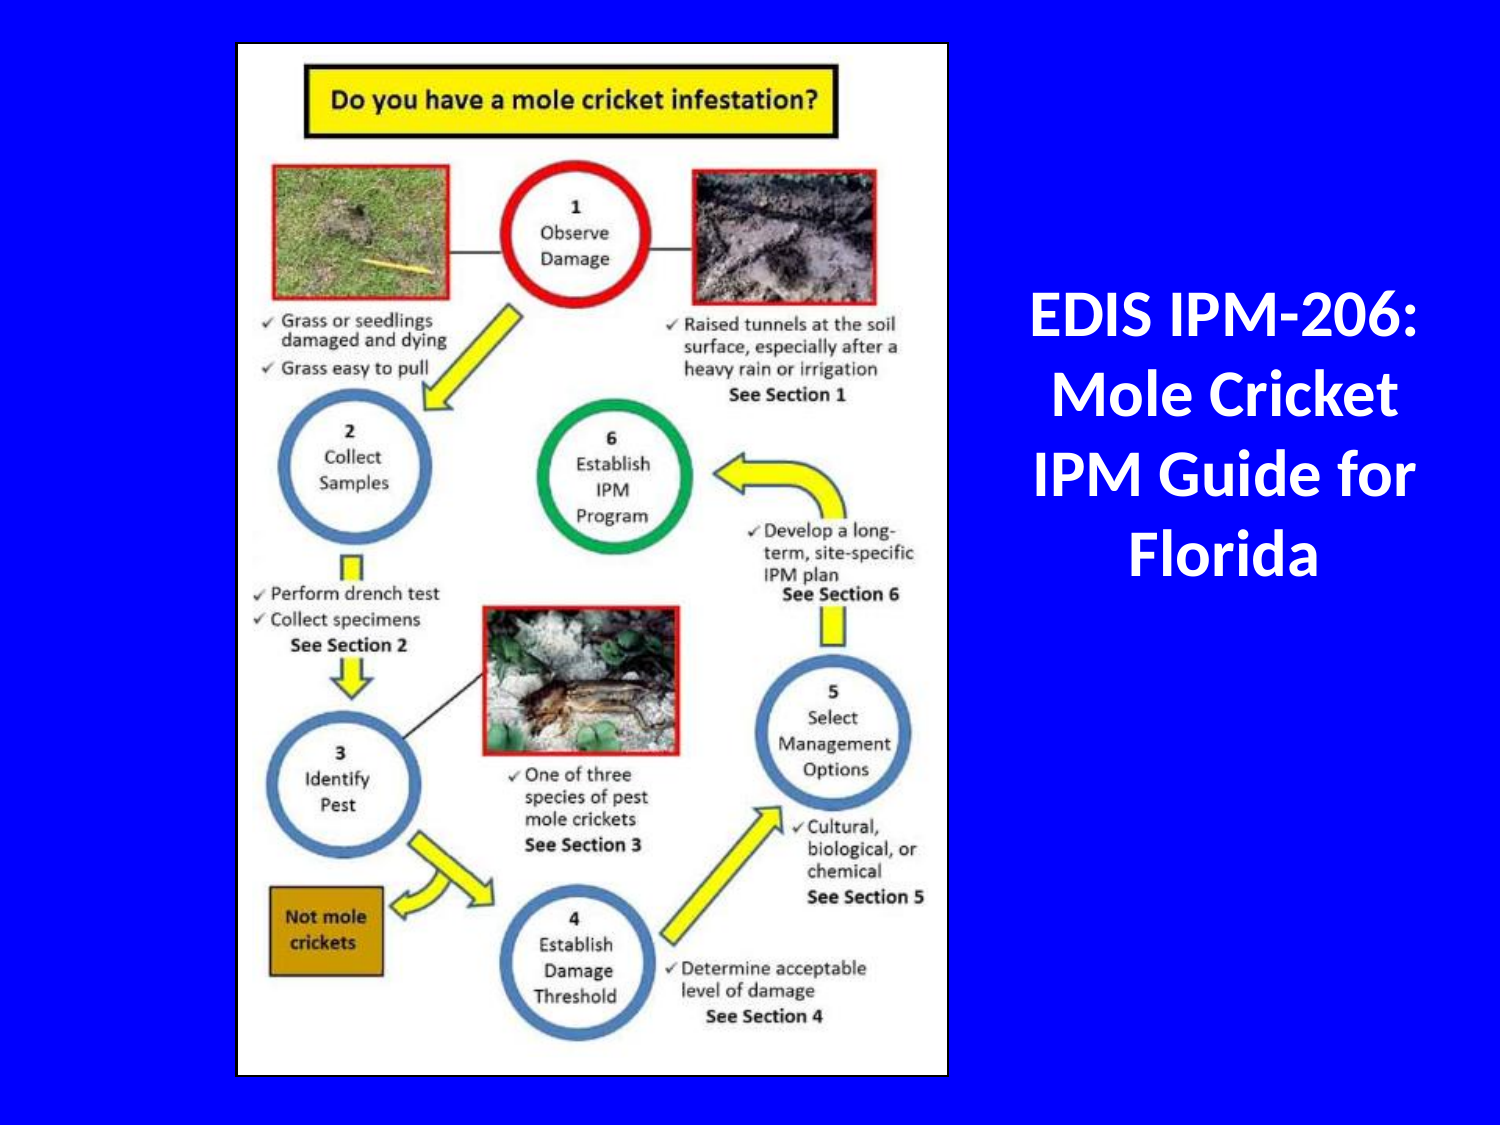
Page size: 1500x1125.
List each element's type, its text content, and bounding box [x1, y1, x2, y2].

text_box EDIS IPM-206: Mole Cricket IPM Guide for Florida [999, 262, 1450, 597]
picture [237, 43, 948, 1076]
